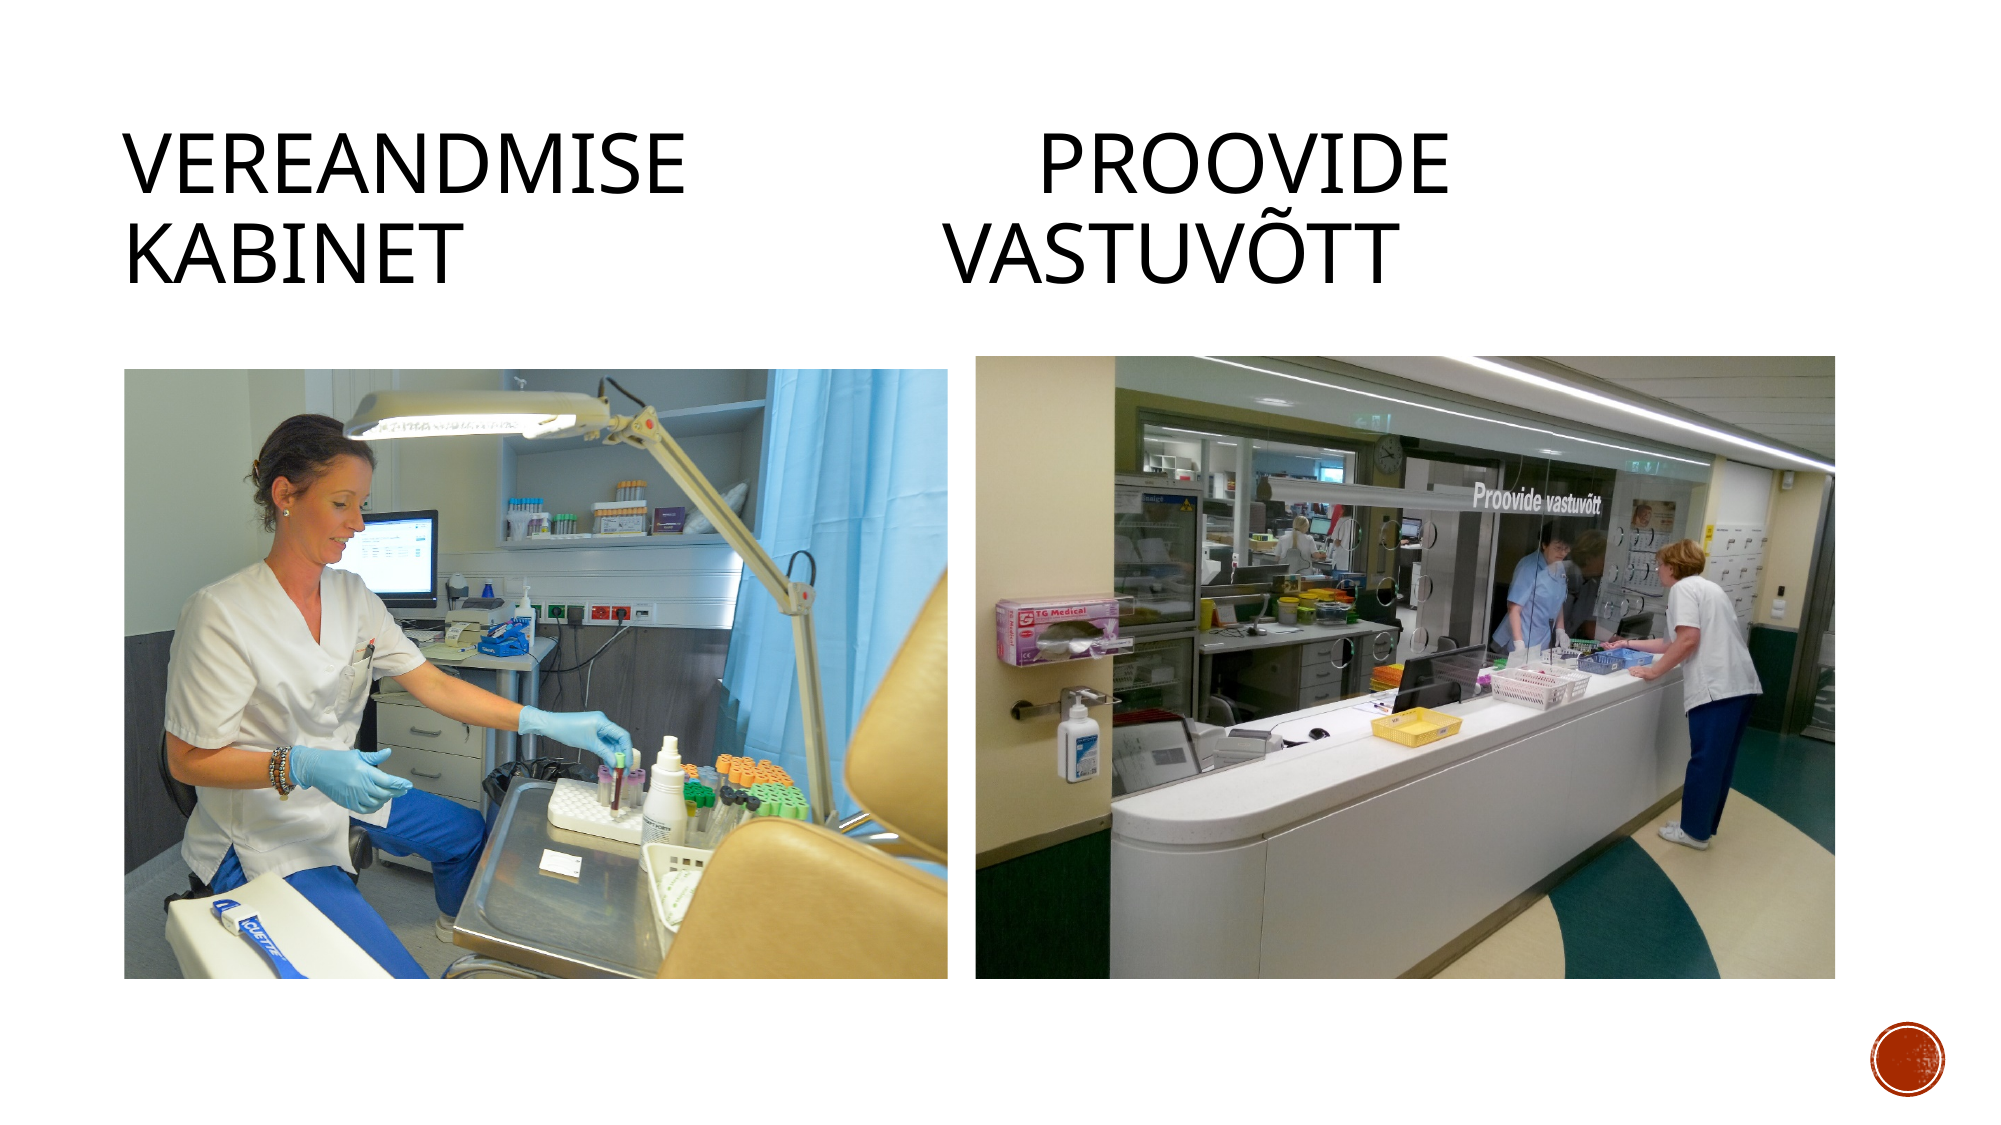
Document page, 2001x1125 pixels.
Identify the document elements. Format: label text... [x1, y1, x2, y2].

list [127, 373, 946, 977]
picture [975, 356, 1836, 979]
title Vereandmise Proovide kabinet vastuvõtt [107, 79, 1826, 344]
